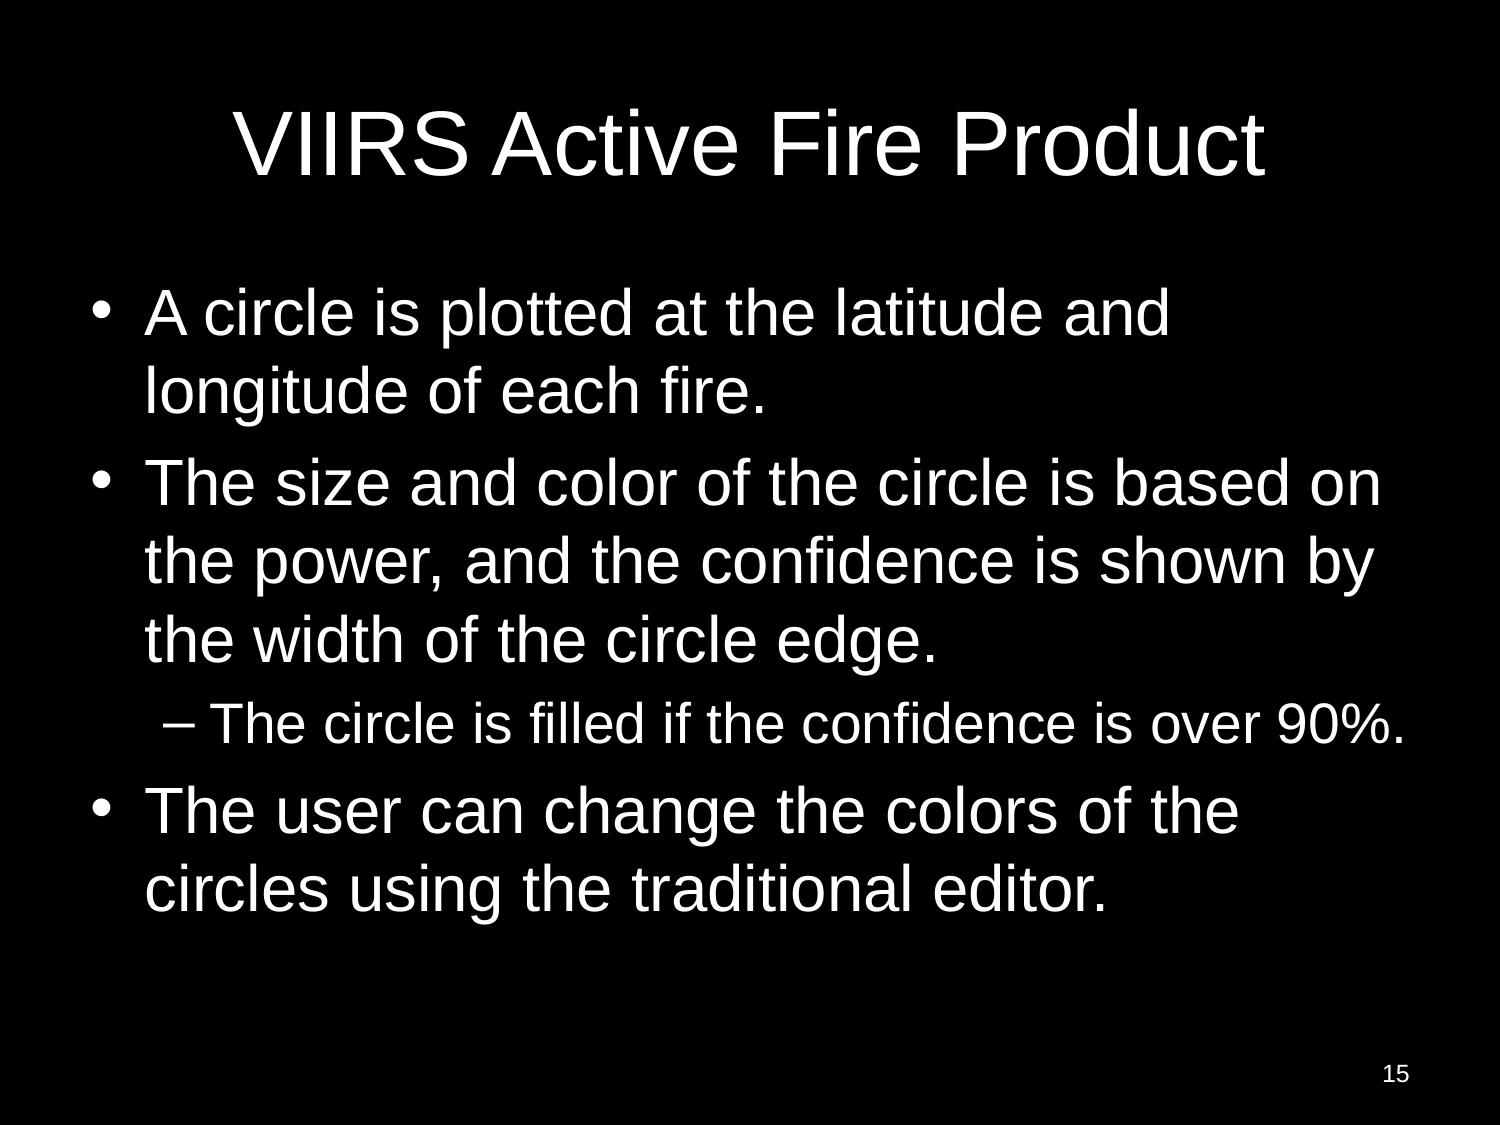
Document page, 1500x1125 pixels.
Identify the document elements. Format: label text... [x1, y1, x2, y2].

slide_number 15 [1074, 1042, 1425, 1103]
title VIIRS Active Fire Product [75, 45, 1425, 233]
list A circle is plotted at the latitude and longitude of each fire. The size and color of the circle is based on the power, and the confidence is shown by the width of the circle edge. The circle is filled if the confidence is over 90%. The user can change the colors of the circles using the traditional editor. [75, 262, 1425, 1005]
